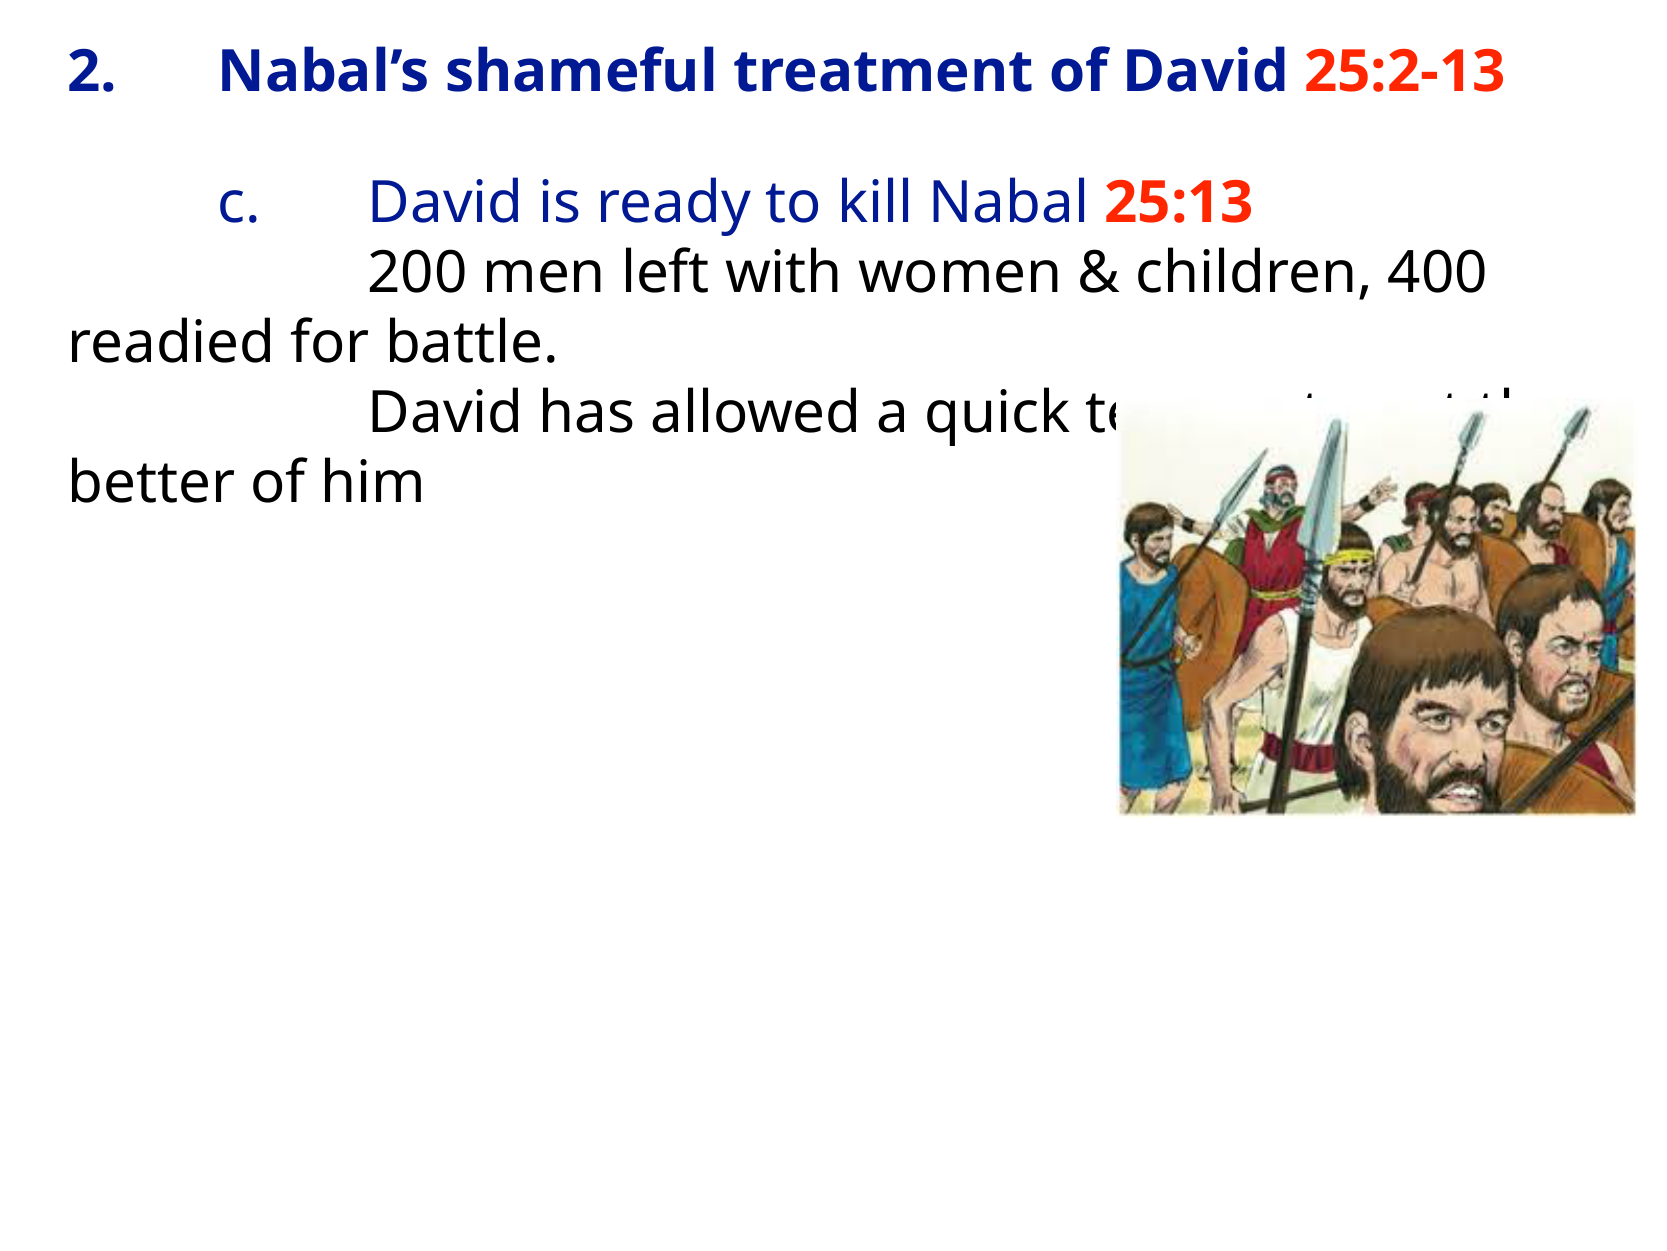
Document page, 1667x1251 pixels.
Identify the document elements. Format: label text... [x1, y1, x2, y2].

text_box 2. Nabal’s shameful treatment of David 25:2-13 [61, 27, 1641, 110]
text_box c. David is ready to kill Nabal 25:13 200 men left with women & children, 400 readied for battle. David has allowed a quick temper to get the better of him [61, 158, 1641, 521]
picture [1116, 398, 1638, 818]
